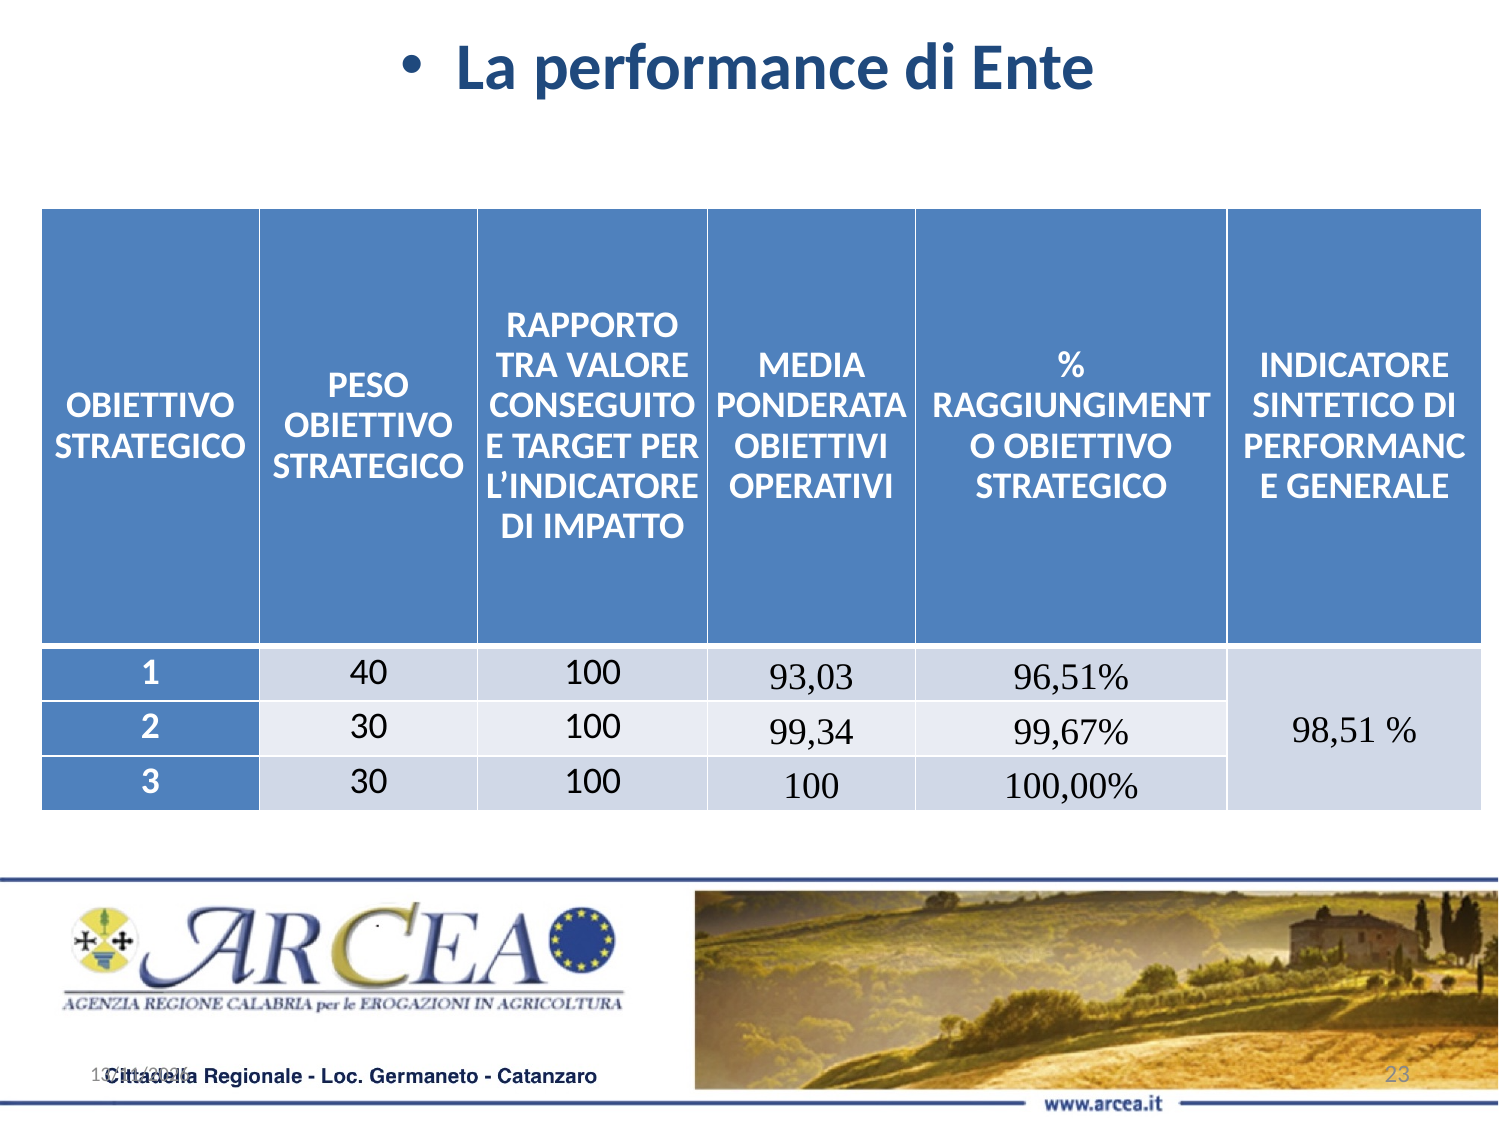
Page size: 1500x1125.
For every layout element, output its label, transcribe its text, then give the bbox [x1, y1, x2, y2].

table_header % RAGGIUNGIMENTO OBIETTIVO STRATEGICO [916, 209, 1226, 643]
table_cell 99,67% [916, 702, 1226, 755]
picture [0, 871, 1499, 1125]
table_cell 93,03 [708, 649, 915, 700]
table_cell 99,34 [708, 702, 915, 755]
slide_number 23 [1074, 1042, 1425, 1103]
table_cell 100 [478, 649, 707, 700]
table_header INDICATORE SINTETICO DI PERFORMANCE GENERALE [1228, 209, 1481, 643]
table_cell 100 [478, 702, 707, 755]
table_cell 40 [260, 649, 477, 700]
table_cell 30 [260, 702, 477, 755]
table_cell 100 [708, 757, 915, 810]
list La performance di Ente [14, 15, 1483, 138]
table_header OBIETTIVO STRATEGICO [42, 209, 259, 643]
table_header PESO OBIETTIVO STRATEGICO [260, 209, 477, 643]
table_cell 3 [42, 757, 259, 810]
table_cell 30 [260, 757, 477, 810]
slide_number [75, 1042, 425, 1103]
table_cell 98,51 % [1228, 649, 1481, 810]
table_cell 100 [478, 757, 707, 810]
table_header MEDIA PONDERATA OBIETTIVI OPERATIVI [708, 209, 915, 643]
table_cell 100,00% [916, 757, 1226, 810]
table_header RAPPORTO TRA VALORE CONSEGUITO E TARGET PER L’INDICATORE DI IMPATTO [478, 209, 707, 643]
table_cell 2 [42, 702, 259, 755]
table_cell 1 [42, 649, 259, 700]
table_cell 96,51% [916, 649, 1226, 700]
